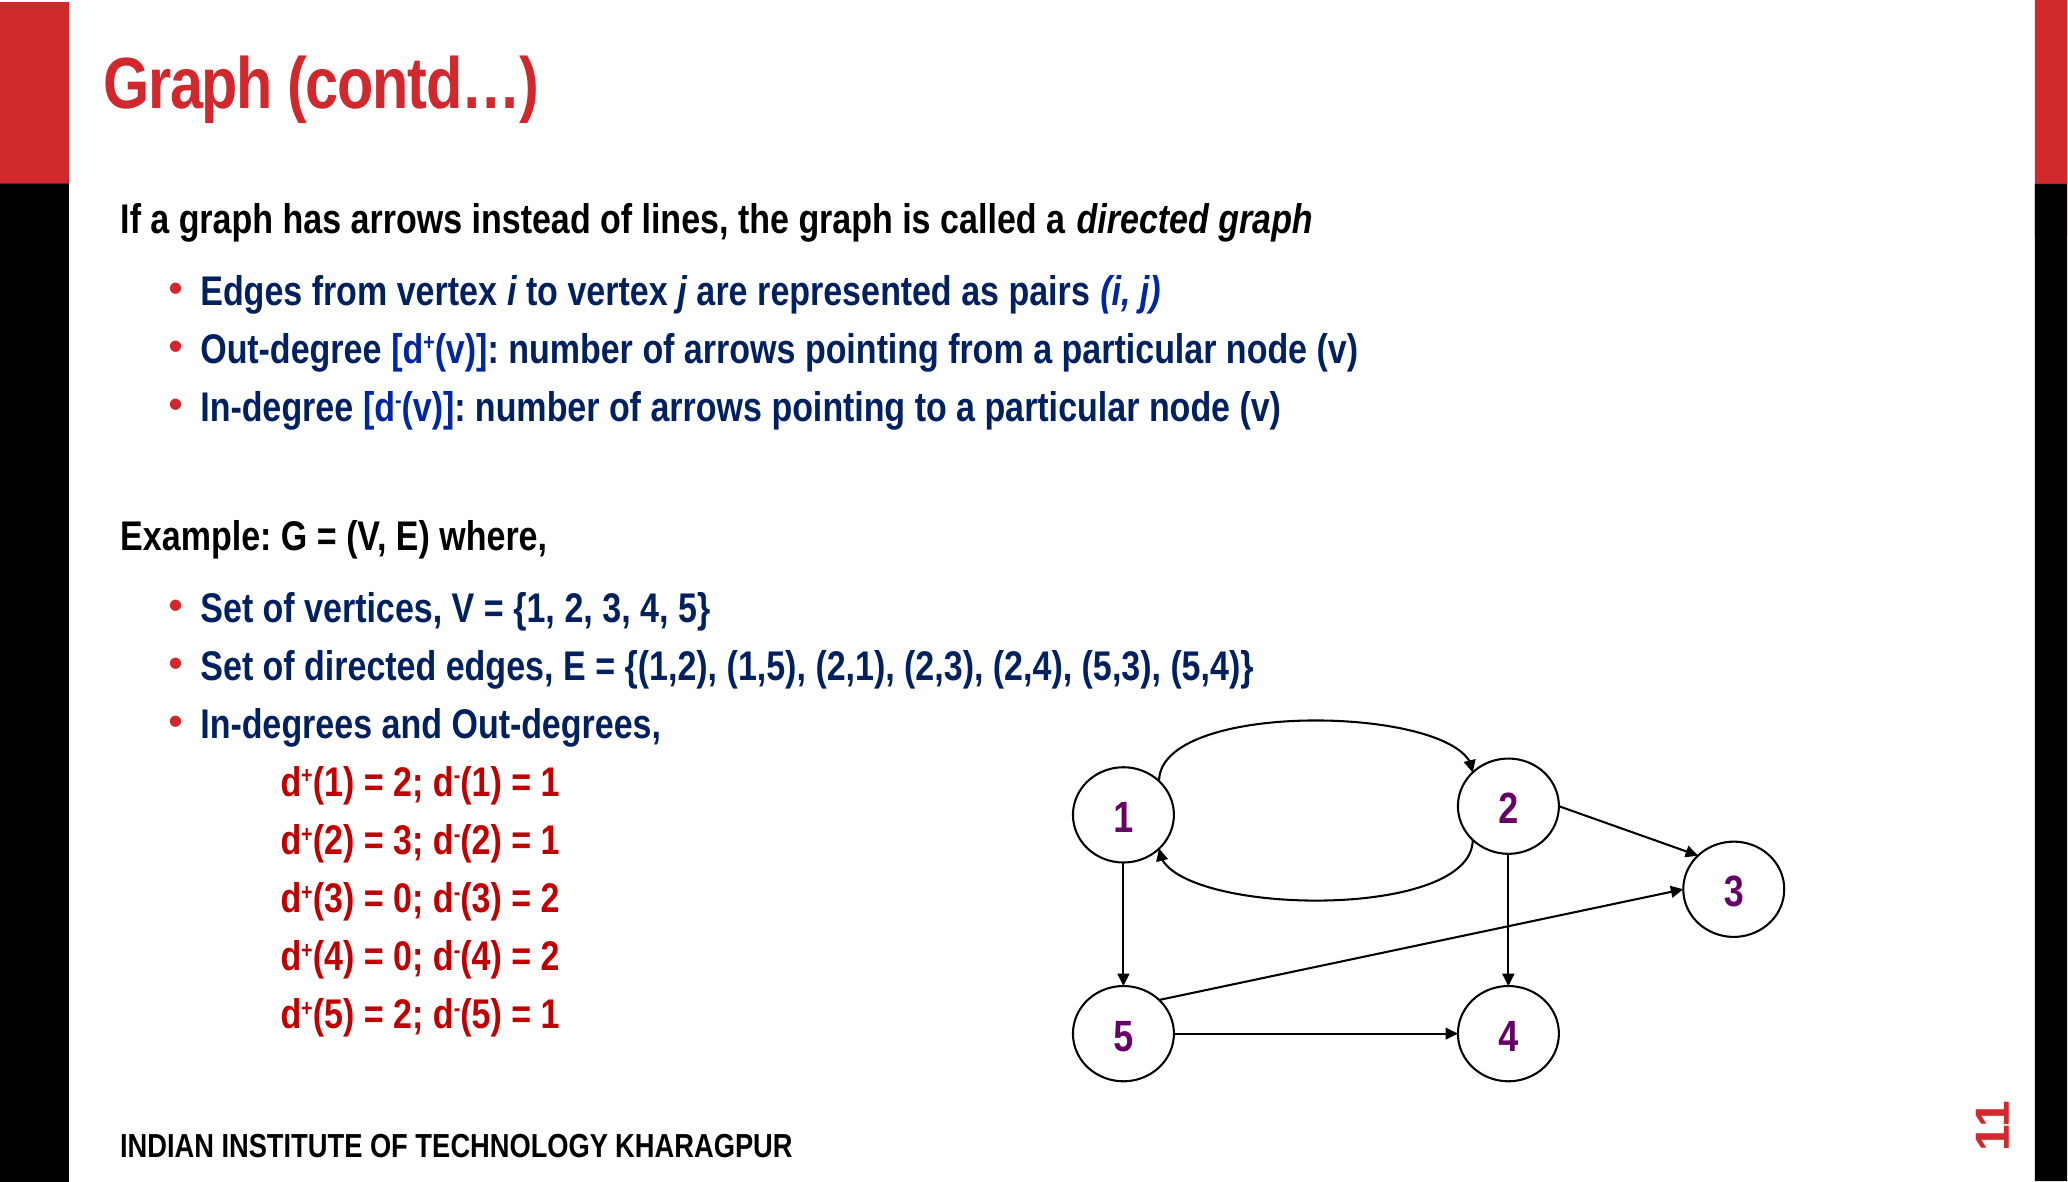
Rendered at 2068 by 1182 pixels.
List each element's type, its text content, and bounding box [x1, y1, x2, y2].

title Graph (contd…) [86, 26, 2016, 132]
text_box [1072, 757, 1785, 1083]
slide_number 11 [1963, 1046, 2016, 1169]
list If a graph has arrows instead of lines, the graph is called a directed graph Edges from vertex i to vertex j are represented as pairs (i, j) Out-degree [d+(v)]: number of arrows pointing from a particular node (v) In-degree [d-(v)]: number of arrows pointing to a particular node (v) Example: G = (V, E) where, Set of vertices, V = {1, 2, 3, 4, 5} Set of directed edges, E = {(1,2), (1,5), (2,1), (2,3), (2,4), (5,3), (5,4)} In-degrees and Out-degrees, d+(1) = 2; d-(1) = 1 d+(2) = 3; d-(2) = 1 d+(3) = 0; d-(3) = 2 d+(4) = 0; d-(4) = 2 d+(5) = 2; d-(5) = 1 [103, 183, 1999, 1056]
footer INDIAN INSTITUTE OF TECHNOLOGY KHARAGPUR [103, 1115, 1361, 1168]
